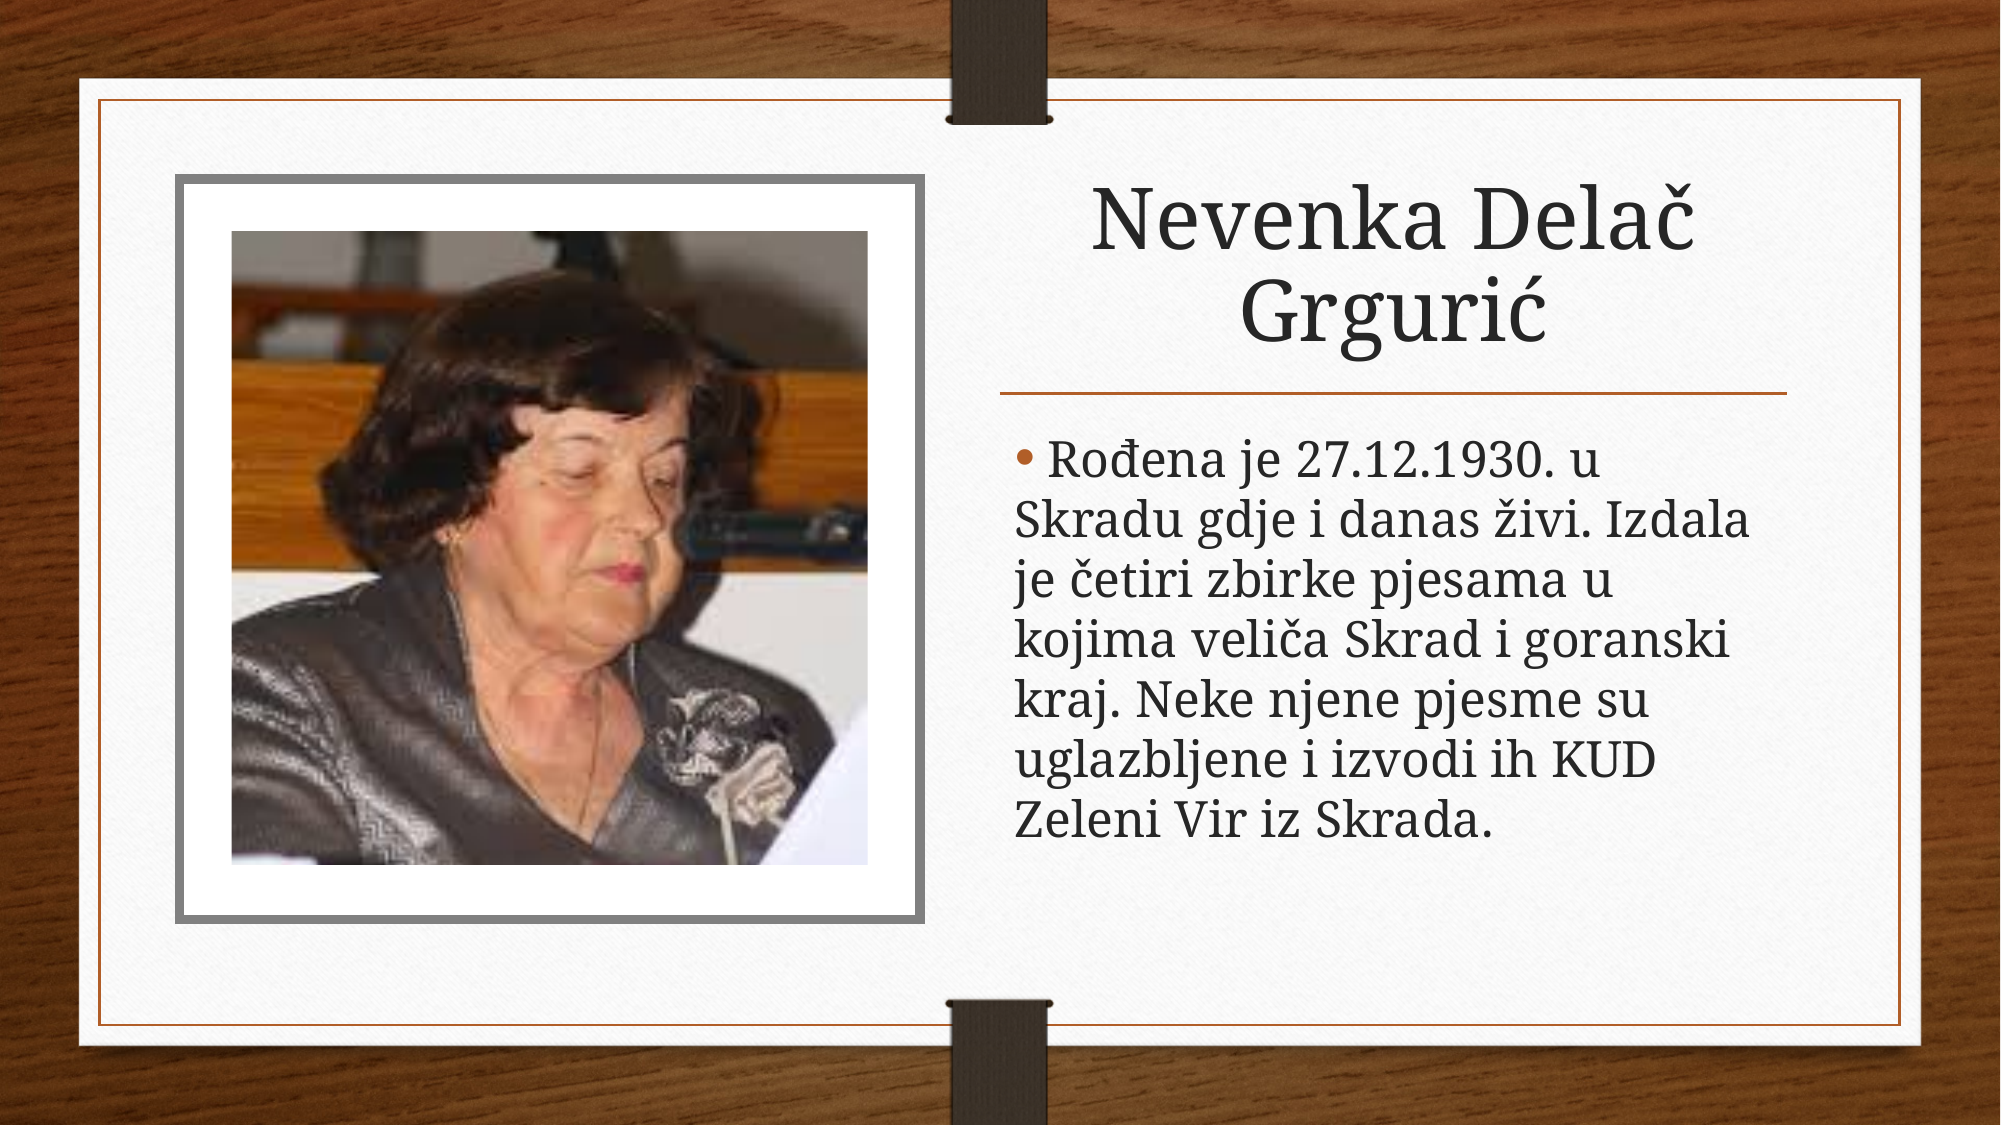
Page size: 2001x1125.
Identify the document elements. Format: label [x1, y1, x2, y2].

text_box [0, 0, 2000, 1125]
list [231, 231, 868, 865]
